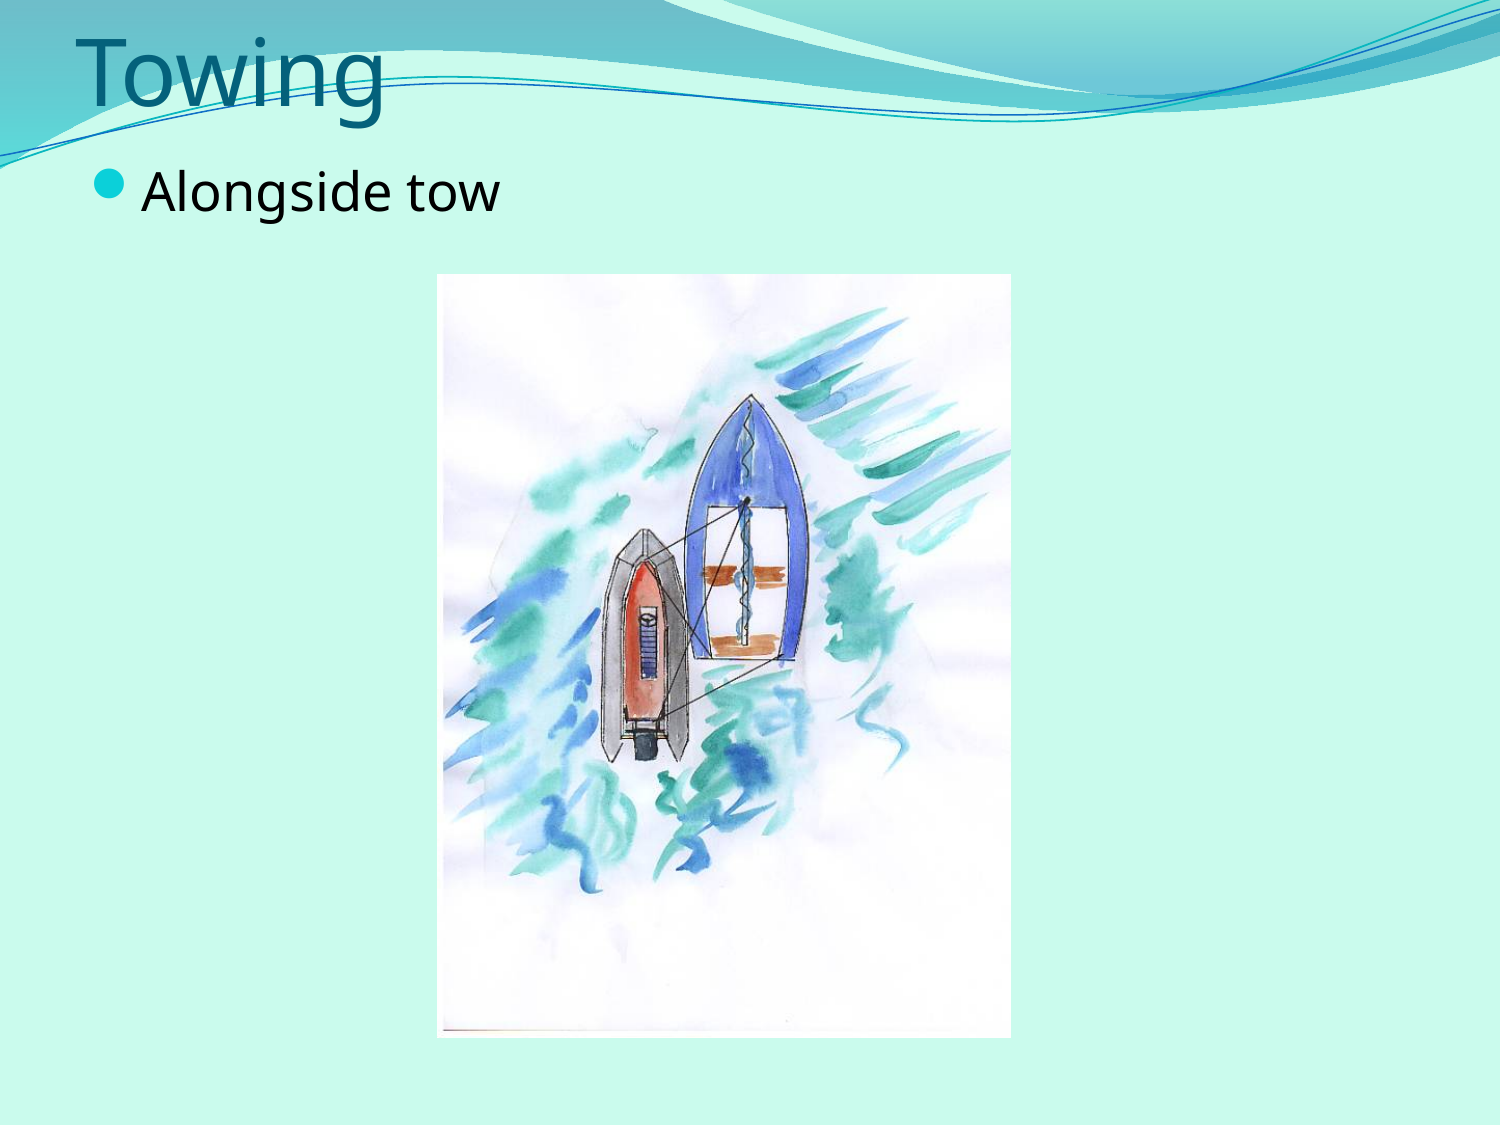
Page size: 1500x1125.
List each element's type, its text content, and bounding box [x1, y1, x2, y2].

picture [437, 274, 1011, 1038]
list Alongside tow [75, 149, 1425, 1038]
title Towing [75, 0, 1425, 125]
